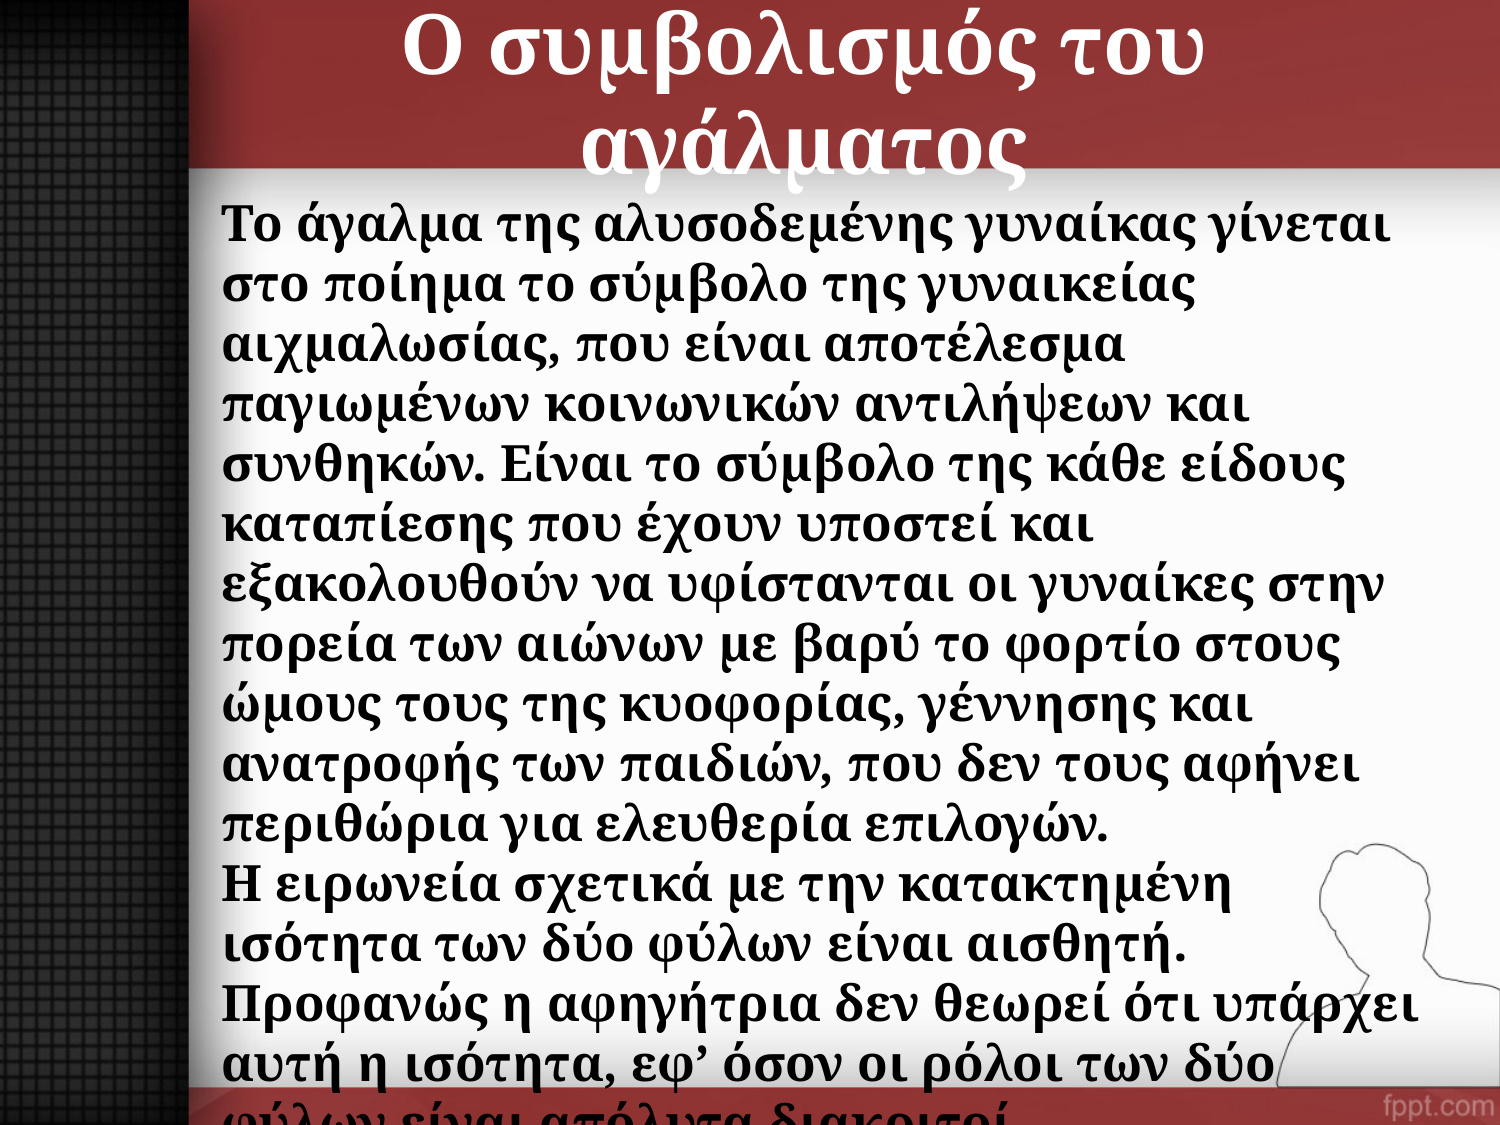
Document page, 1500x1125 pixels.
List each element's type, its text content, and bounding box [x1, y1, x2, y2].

title Ο συμβολισμός του αγάλματος [182, 44, 1426, 138]
picture [0, 0, 1500, 1125]
text_box Το άγαλμα της αλυσοδεμένης γυναίκας γίνεται στο ποίημα το σύμβολο της γυναικείας αιχμαλωσίας, που είναι αποτέλεσμα παγιωμένων κοινωνικών αντιλήψεων και συνθηκών. Είναι το σύμβολο της κάθε είδους καταπίεσης που έχουν υποστεί και εξακολουθούν να υφίστανται οι γυναίκες στην πορεία των αιώνων με βαρύ το φορτίο στους ώμους τους της κυοφορίας, γέννησης και ανατροφής των παιδιών, που δεν τους αφήνει περιθώρια για ελευθερία επιλογών. Η ειρωνεία σχετικά με την κατακτημένη ισότητα των δύο φύλων είναι αισθητή. Προφανώς η αφηγήτρια δεν θεωρεί ότι υπάρχει αυτή η ισότητα, εφ’ όσον οι ρόλοι των δύο φύλων είναι απόλυτα διακριτοί. [206, 184, 1435, 1125]
